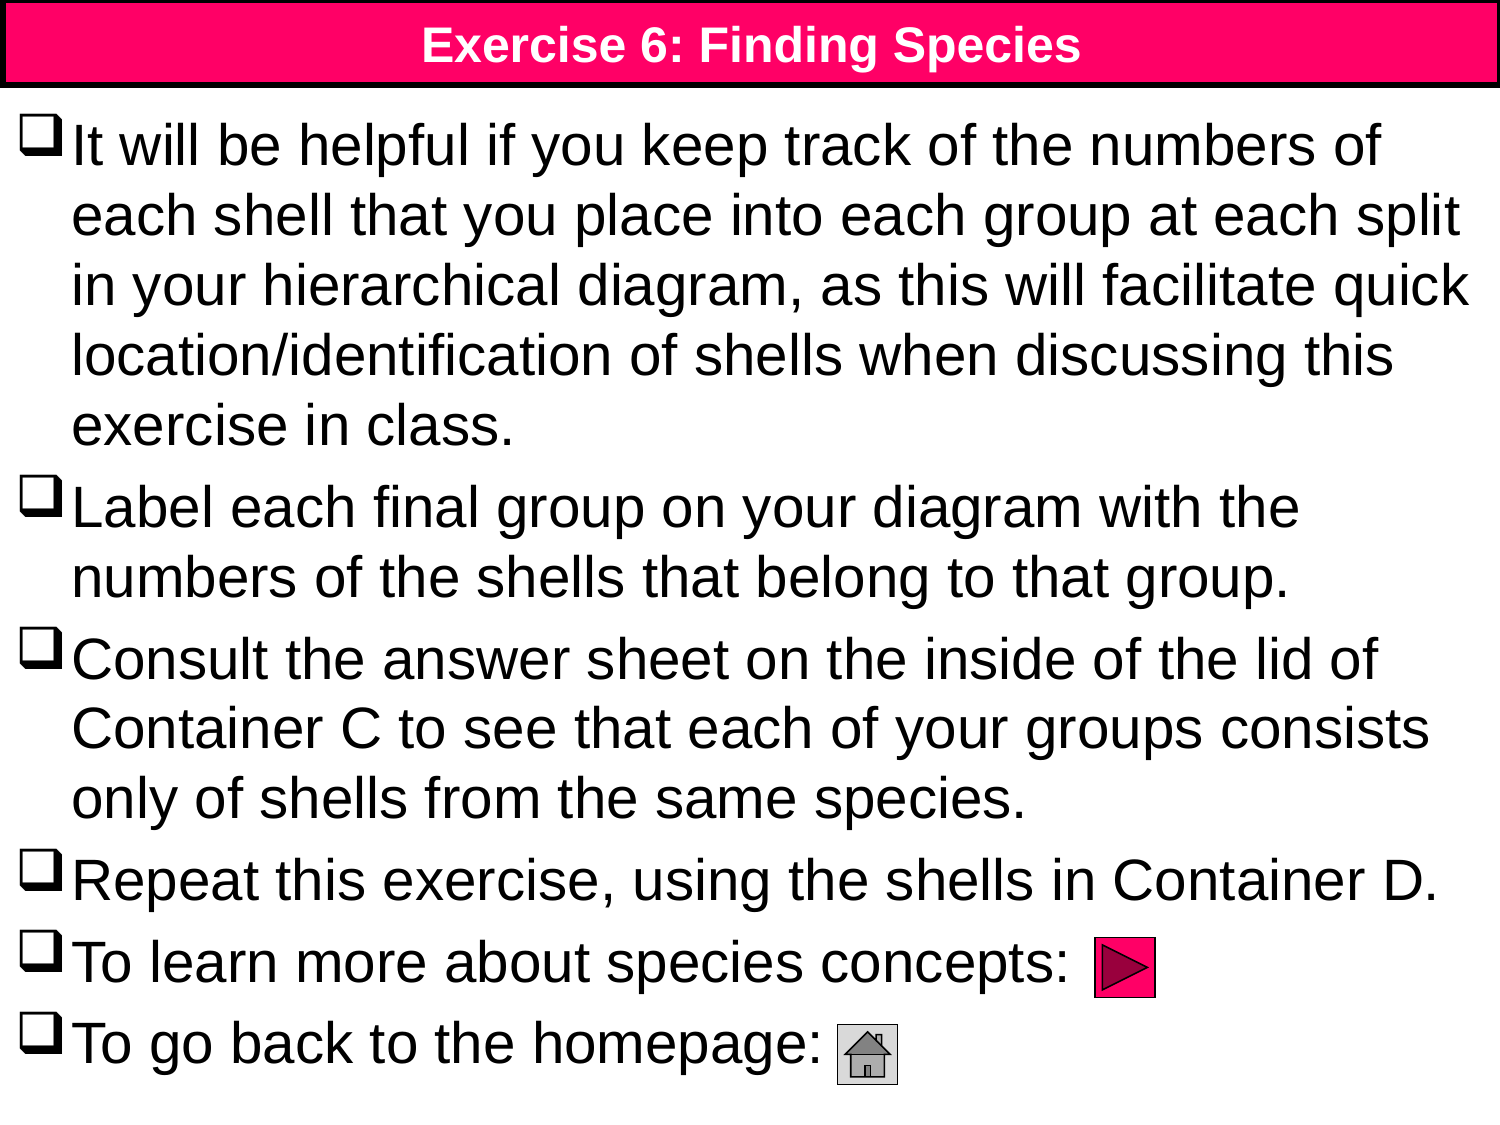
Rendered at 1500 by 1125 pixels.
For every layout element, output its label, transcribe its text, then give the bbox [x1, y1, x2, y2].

text_box [1095, 937, 1155, 998]
title Exercise 6: Finding Species [3, 0, 1500, 86]
text_box [837, 1024, 898, 1085]
list It will be helpful if you keep track of the numbers of each shell that you place into each group at each split in your hierarchical diagram, as this will facilitate quick location/identification of shells when discussing this exercise in class. Label each final group on your diagram with the numbers of the shells that belong to that group. Consult the answer sheet on the inside of the lid of Container C to see that each of your groups consists only of shells from the same species. Repeat this exercise, using the shells in Container D. To learn more about species concepts: To go back to the homepage: [0, 99, 1500, 1125]
